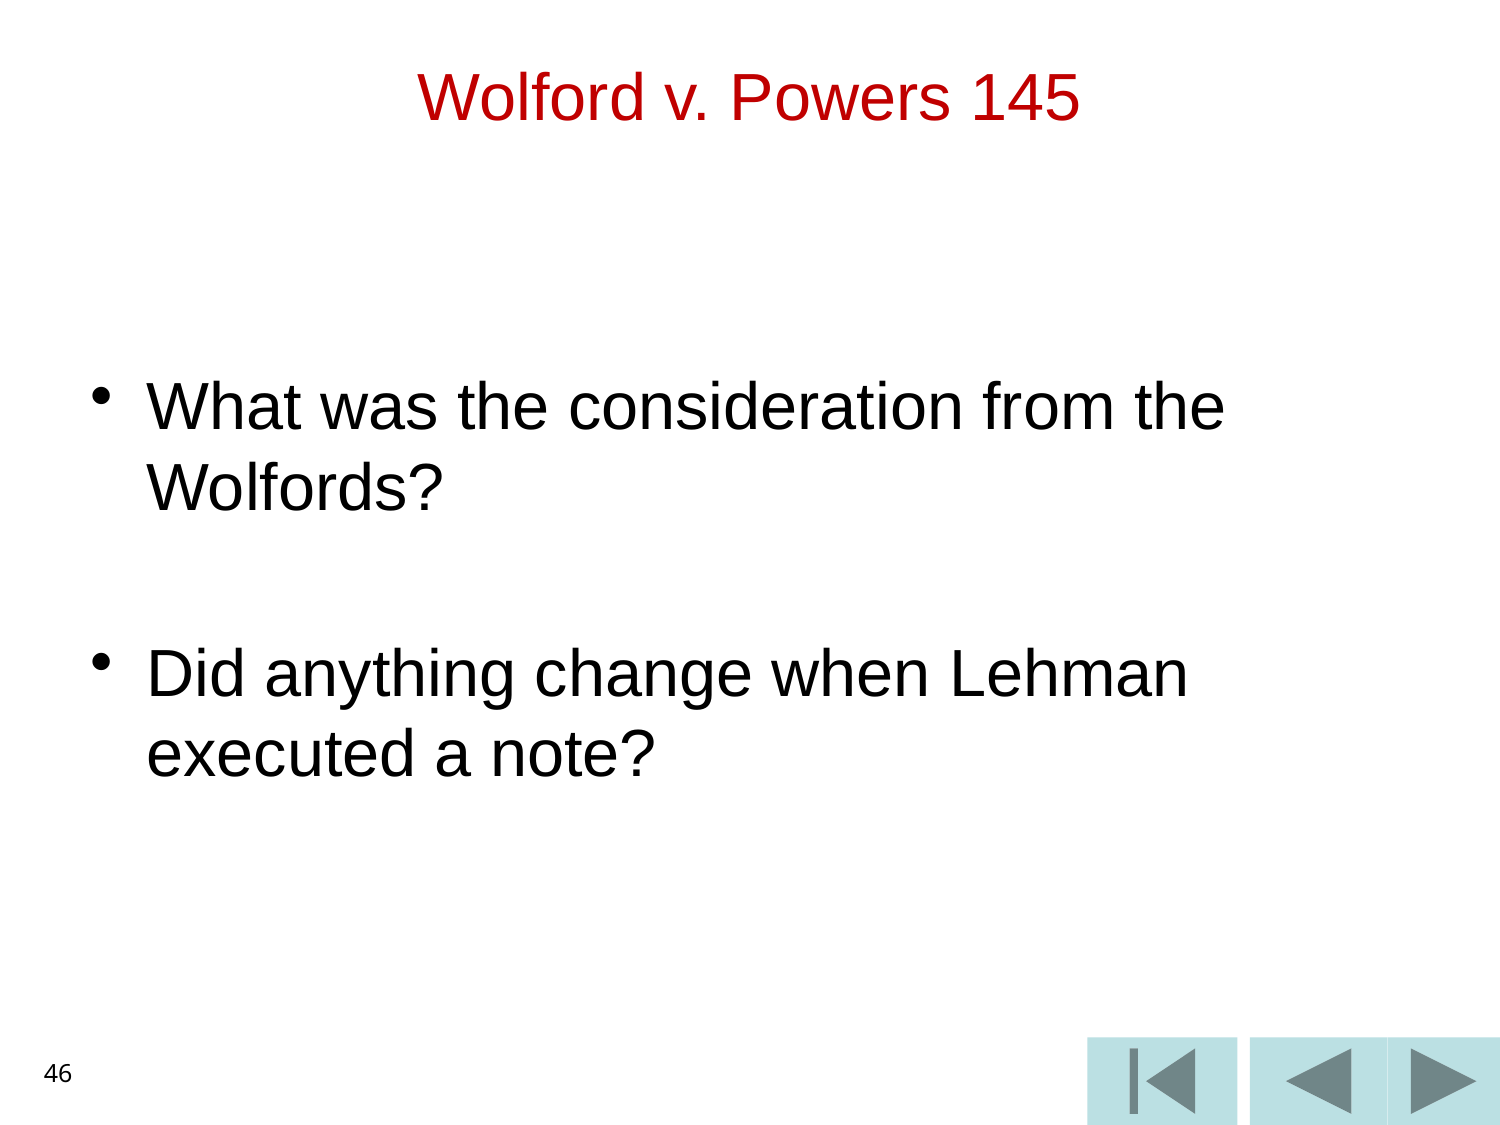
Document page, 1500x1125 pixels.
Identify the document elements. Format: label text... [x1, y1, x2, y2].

list What was the consideration from the Wolfords? Did anything change when Lehman executed a note? [75, 262, 1425, 1005]
title Wolford v. Powers 145 [0, 0, 1500, 188]
slide_number 46 [0, 1049, 88, 1125]
